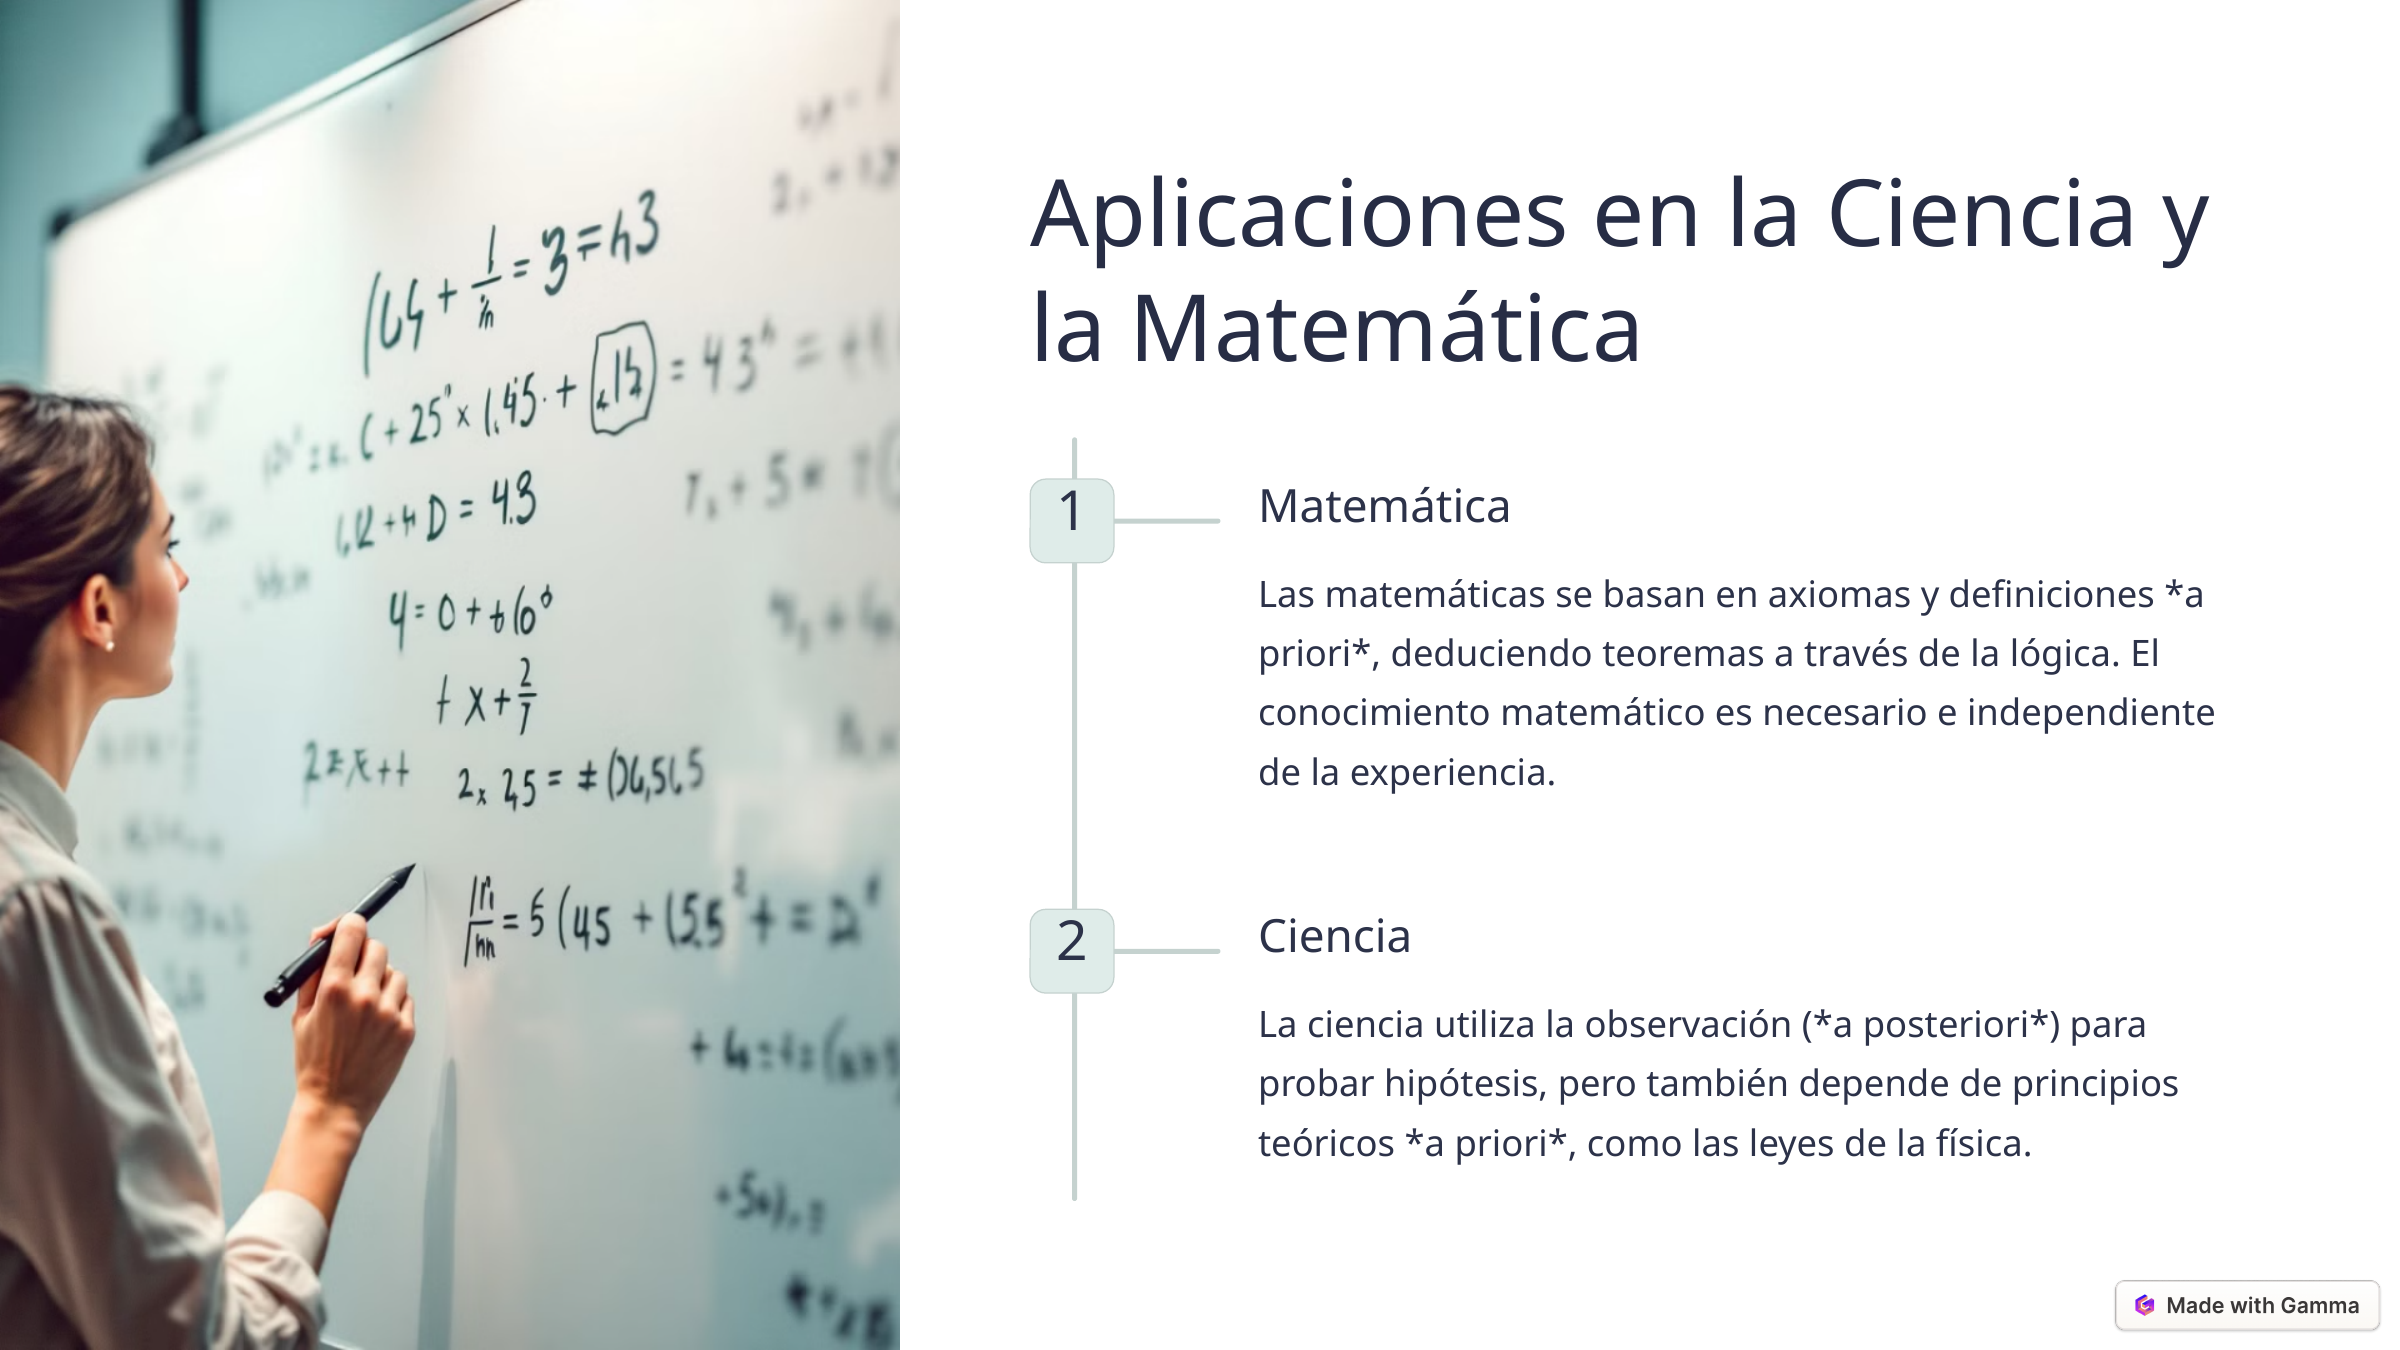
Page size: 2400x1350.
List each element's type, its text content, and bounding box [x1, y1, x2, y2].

text_box 2 [1044, 916, 1100, 987]
text_box Ciencia [1258, 904, 1724, 963]
text_box La ciencia utiliza la observación (*a posteriori*) para probar hipótesis, pero también depende de principios teóricos *a priori*, como las leyes de la física. [1258, 985, 2270, 1164]
text_box [1072, 437, 1078, 479]
text_box Matemática [1258, 474, 1724, 533]
text_box [1072, 994, 1078, 1202]
picture [2106, 1271, 2389, 1339]
picture [0, 0, 900, 1350]
text_box [1072, 563, 1078, 909]
text_box Las matemáticas se basan en axiomas y definiciones *a priori*, deduciendo teoremas a través de la lógica. El conocimiento matemático es necesario e independiente de la experiencia. [1258, 554, 2270, 793]
text_box 1 [1044, 486, 1100, 556]
text_box [1114, 948, 1221, 954]
text_box [1030, 909, 1114, 994]
text_box [1030, 479, 1114, 563]
text_box [1114, 518, 1221, 524]
text_box Aplicaciones en la Ciencia y la Matemática [1030, 148, 2270, 382]
